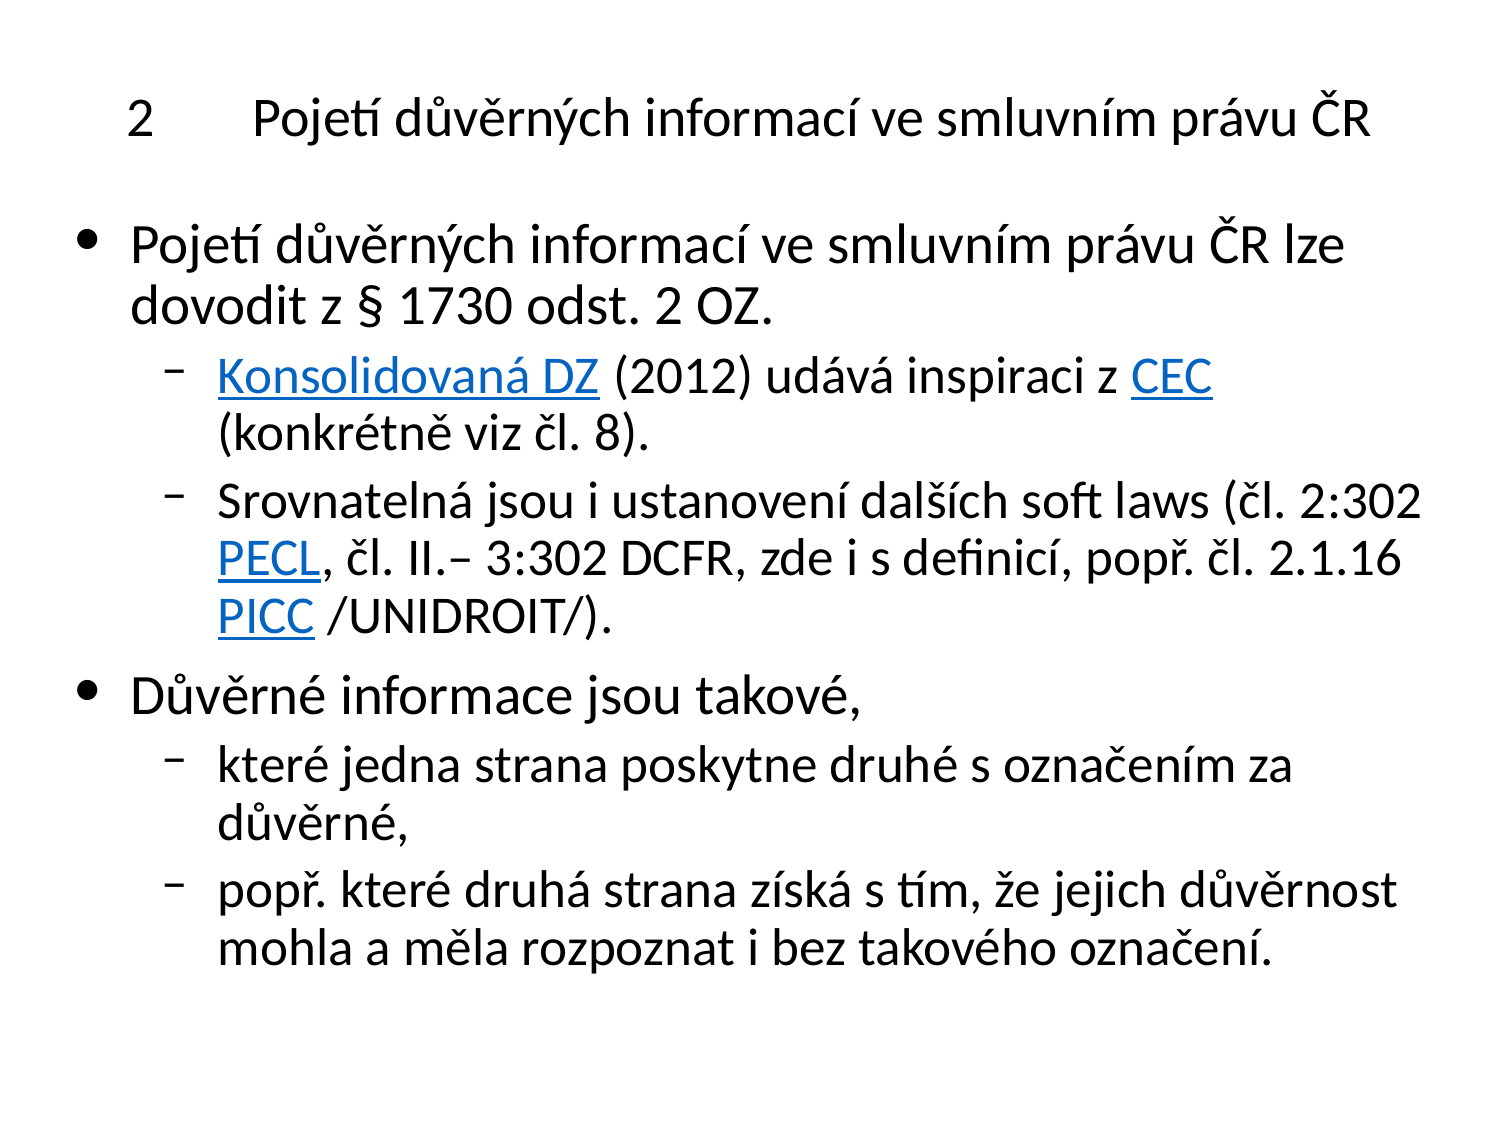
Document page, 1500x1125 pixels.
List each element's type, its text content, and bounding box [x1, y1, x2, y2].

title 2 Pojetí důvěrných informací ve smluvním právu ČR [59, 59, 1441, 178]
list Pojetí důvěrných informací ve smluvním právu ČR lze dovodit z § 1730 odst. 2 OZ. Konsolidovaná DZ (2012) udává inspiraci z CEC (konkrétně viz čl. 8). Srovnatelná jsou i ustanovení dalších soft laws (čl. 2:302 PECL, čl. II.– 3:302 DCFR, zde i s definicí, popř. čl. 2.1.16 PICC /UNIDROIT/). Důvěrné informace jsou takové, které jedna strana poskytne druhé s označením za důvěrné, popř. které druhá strana získá s tím, že jejich důvěrnost mohla a měla rozpoznat i bez takového označení. [59, 206, 1441, 1034]
